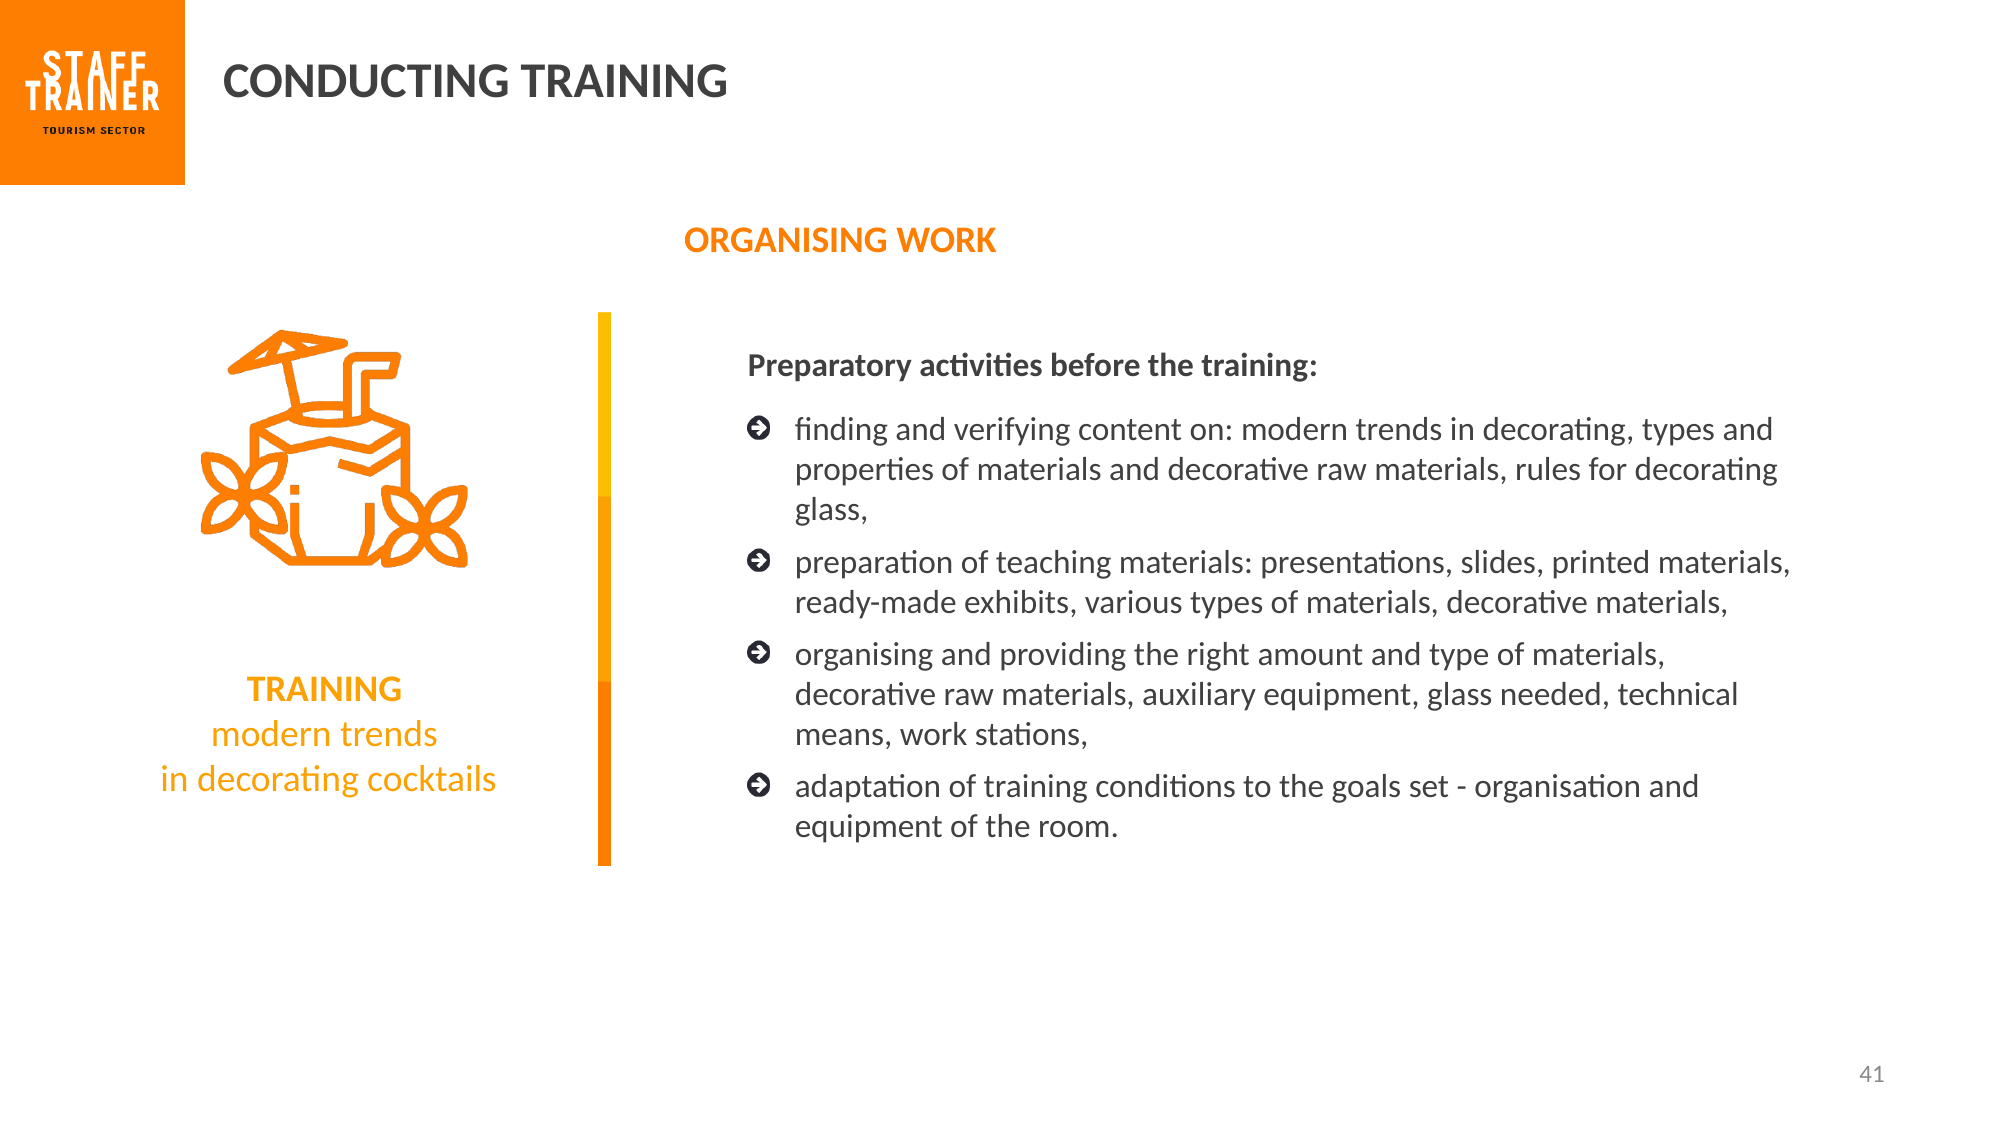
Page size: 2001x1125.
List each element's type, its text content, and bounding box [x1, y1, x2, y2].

picture [747, 772, 770, 797]
picture [747, 415, 770, 440]
text_box Preparatory activities before the training: finding and verifying content on: modern trends in decorating, types and properties of materials and decorative raw materials, rules for decorating glass, preparation of teaching materials: presentations, slides, printed materials, ready-made exhibits, various types of materials, decorative materials, organising and providing the right amount and type of materials, decorative raw materials, auxiliary equipment, glass needed, technical means, work stations, adaptation of training conditions to the goals set - organisation and equipment of the room. [733, 335, 1815, 852]
picture [192, 312, 476, 596]
picture [0, 0, 185, 185]
text_box TRAINING modern trends in decorating cocktails [145, 656, 513, 807]
slide_number 41 [1433, 1042, 1900, 1103]
picture [598, 312, 611, 866]
picture [747, 640, 770, 664]
picture [747, 548, 770, 572]
text_box CONDUCTING TRAINING [208, 30, 1249, 124]
text_box ORGANISING WORK [669, 208, 1012, 268]
